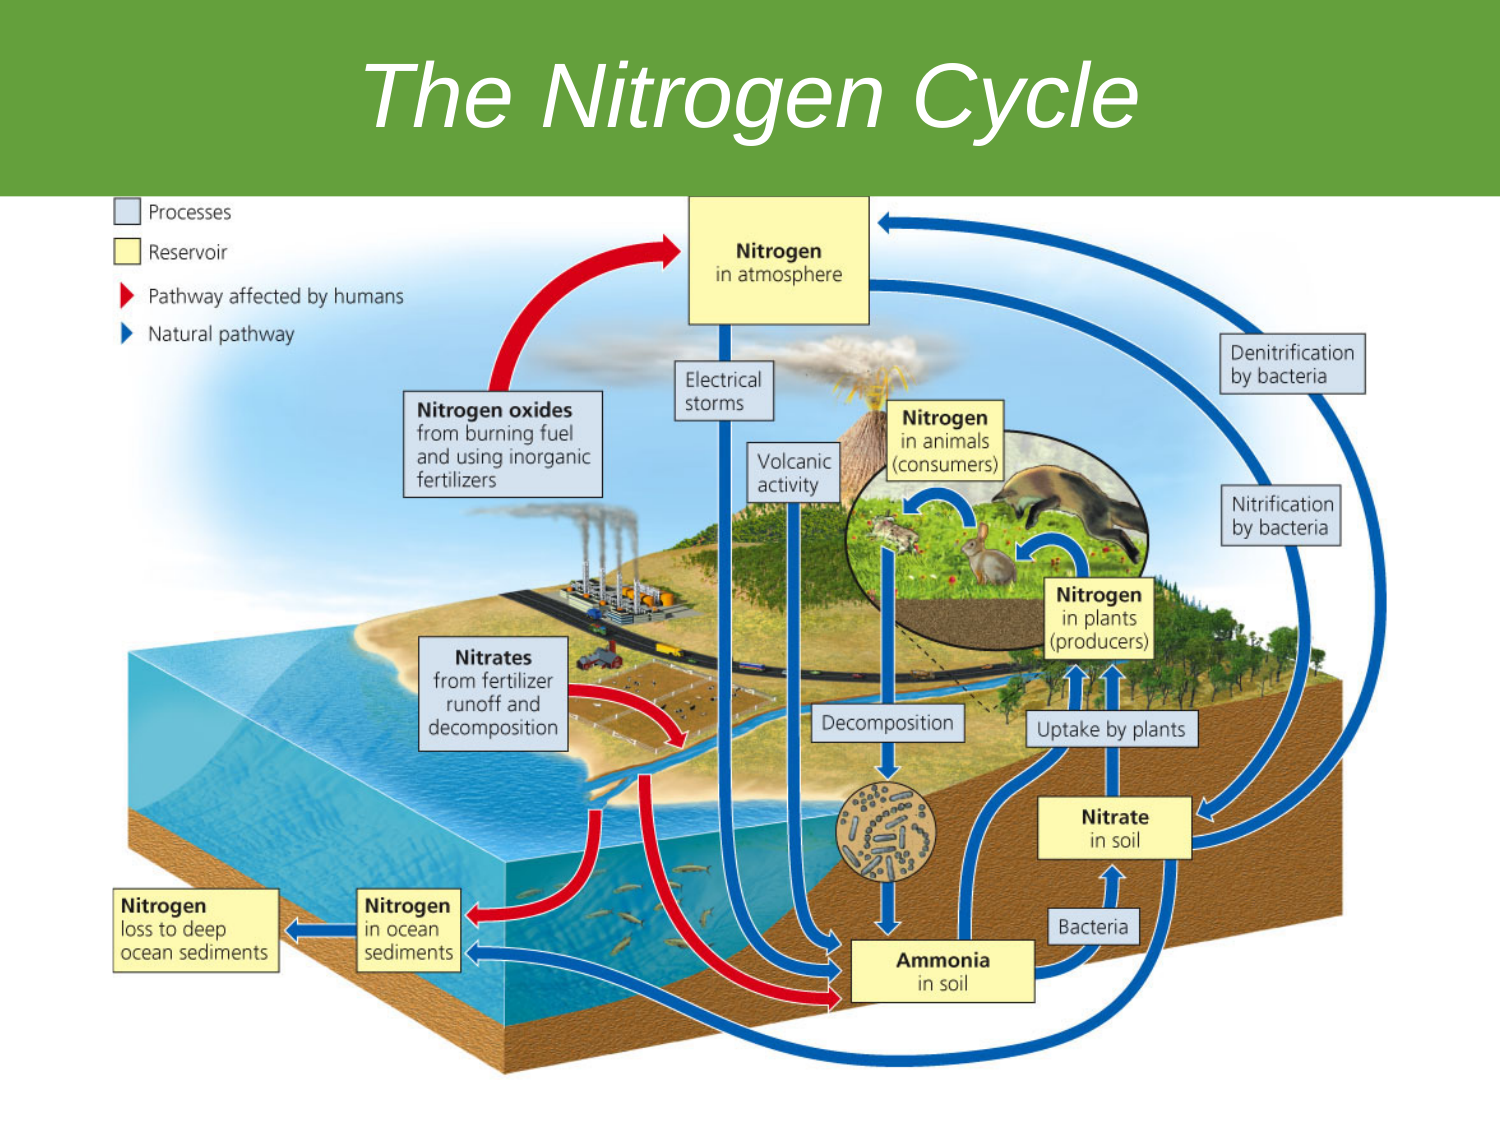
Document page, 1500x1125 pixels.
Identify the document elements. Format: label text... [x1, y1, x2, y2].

text_box The Nitrogen Cycle [0, 0, 1500, 197]
picture [112, 192, 1388, 1085]
